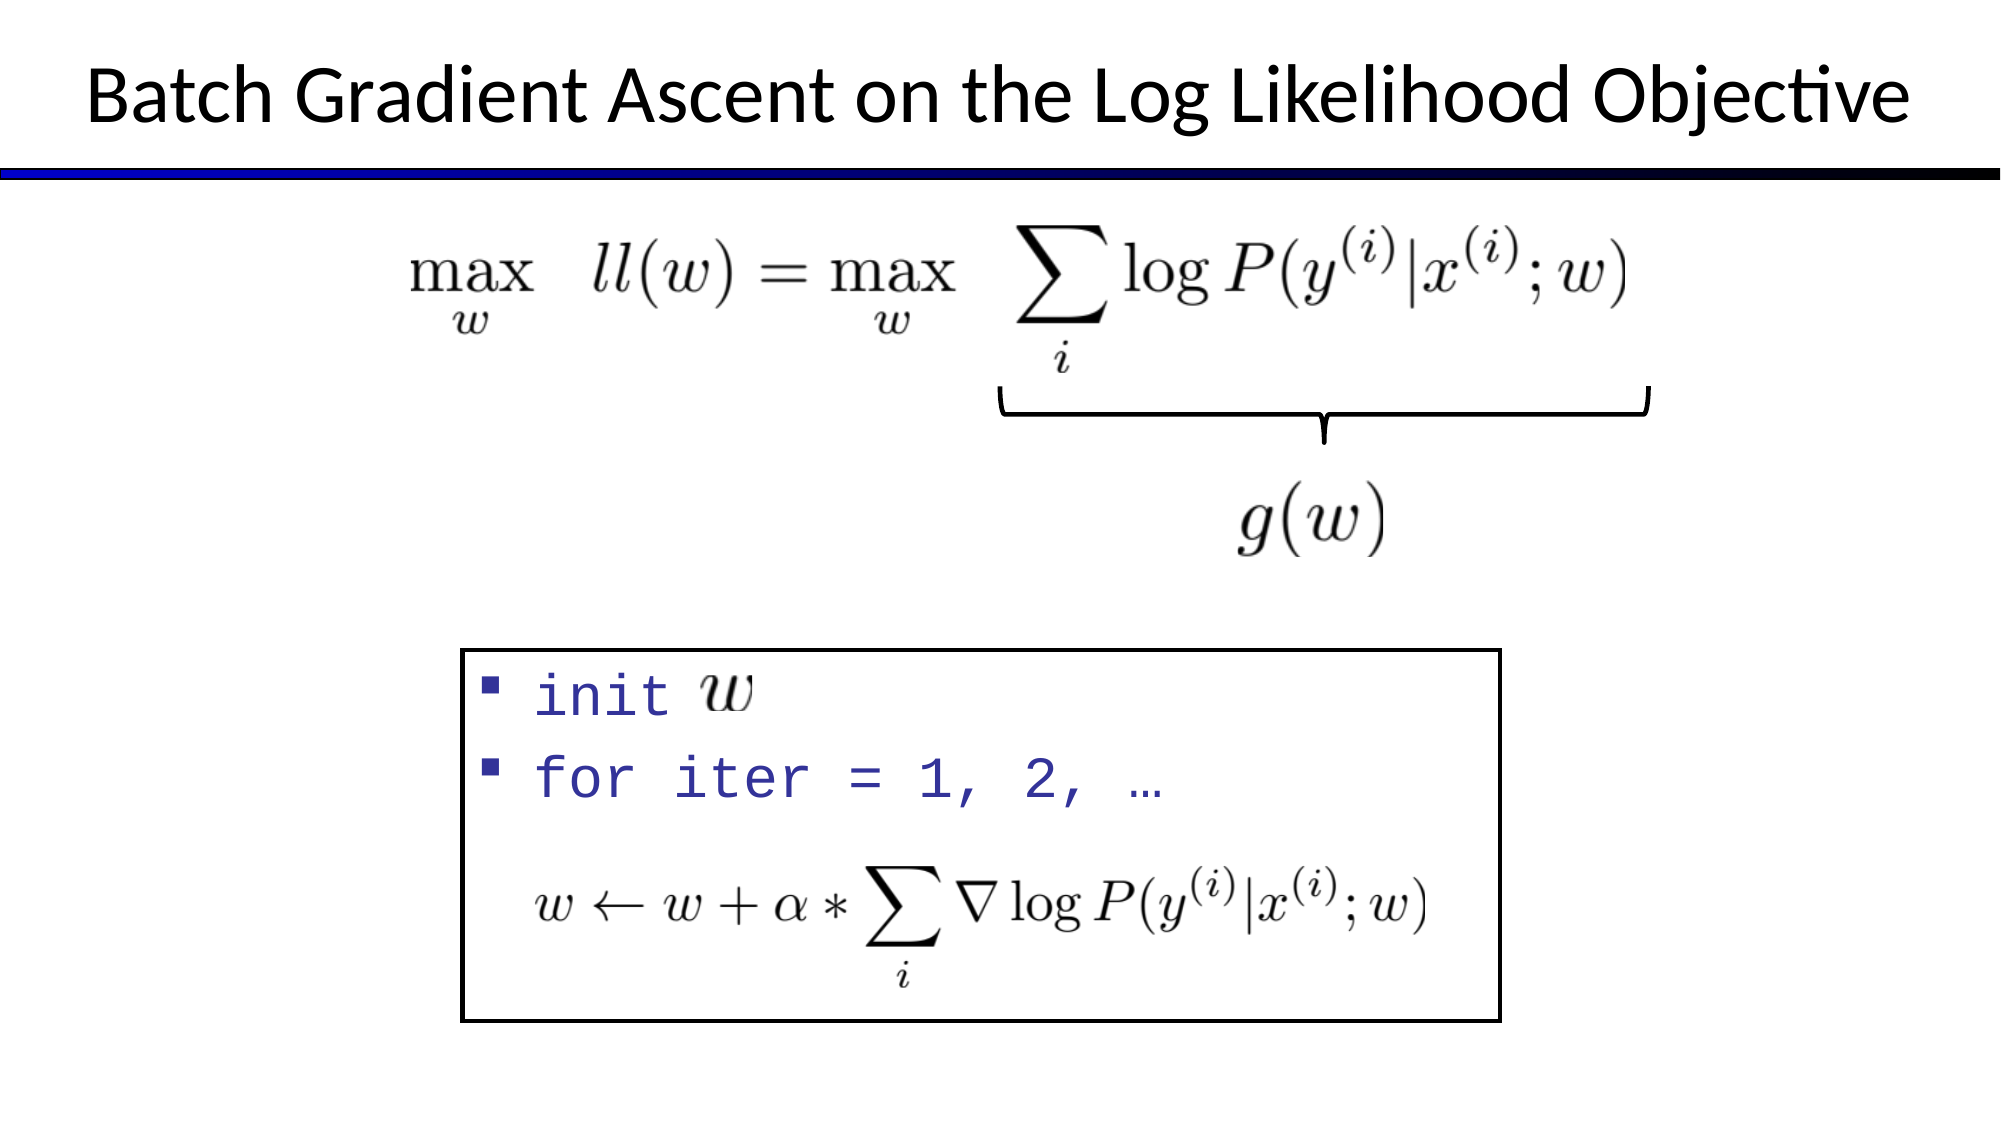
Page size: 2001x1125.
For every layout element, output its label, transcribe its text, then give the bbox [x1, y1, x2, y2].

picture [534, 865, 1426, 988]
text_box [999, 386, 1650, 444]
title Batch Gradient Ascent on the Log Likelihood Objective [0, 0, 2000, 184]
picture [1237, 478, 1384, 557]
picture [410, 224, 1626, 373]
list init for iter = 1, 2, … [462, 649, 1501, 1022]
picture [699, 674, 753, 711]
